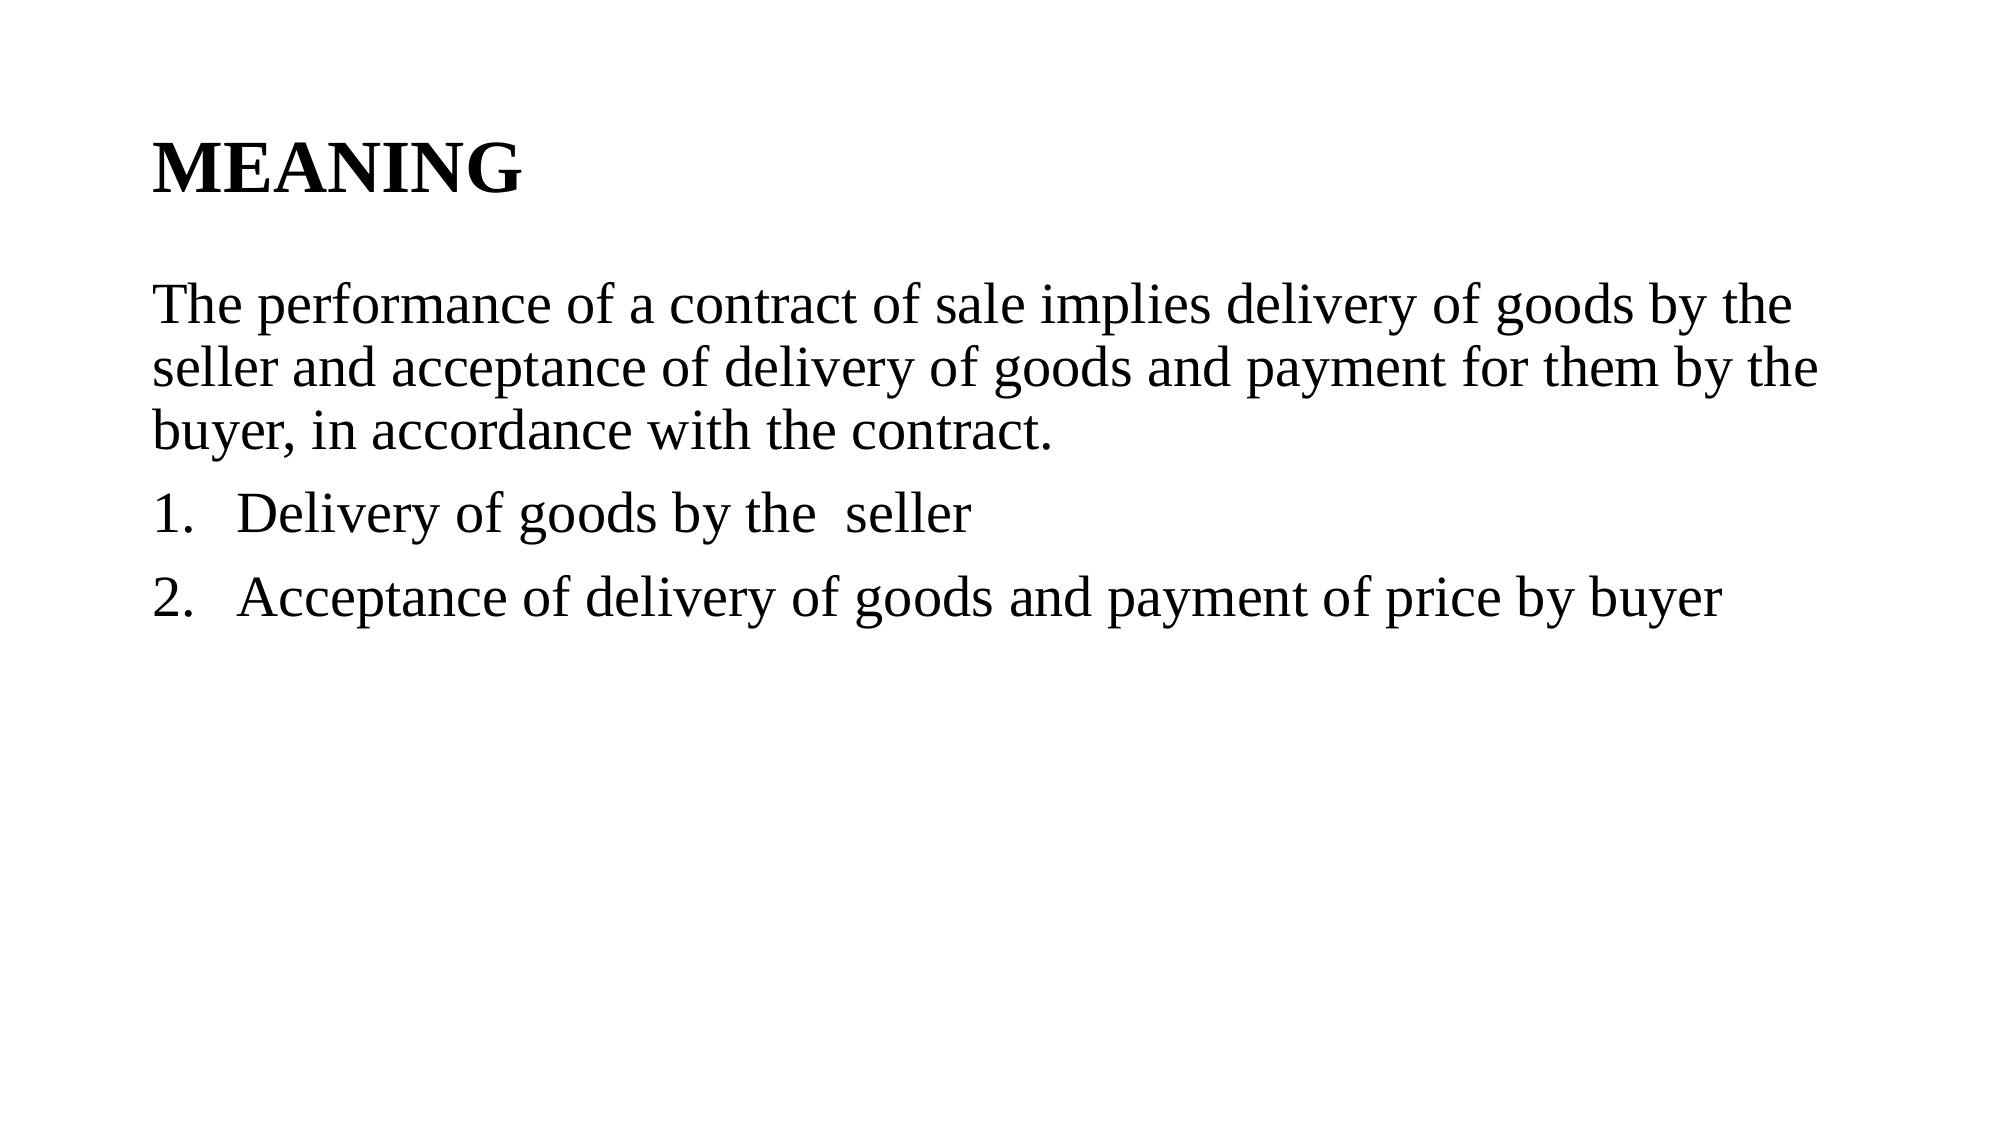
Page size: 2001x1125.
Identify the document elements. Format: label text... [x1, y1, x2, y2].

title MEANING [137, 59, 1863, 265]
list The performance of a contract of sale implies delivery of goods by the seller and acceptance of delivery of goods and payment for them by the buyer, in accordance with the contract. Delivery of goods by the seller Acceptance of delivery of goods and payment of price by buyer [137, 265, 1863, 980]
